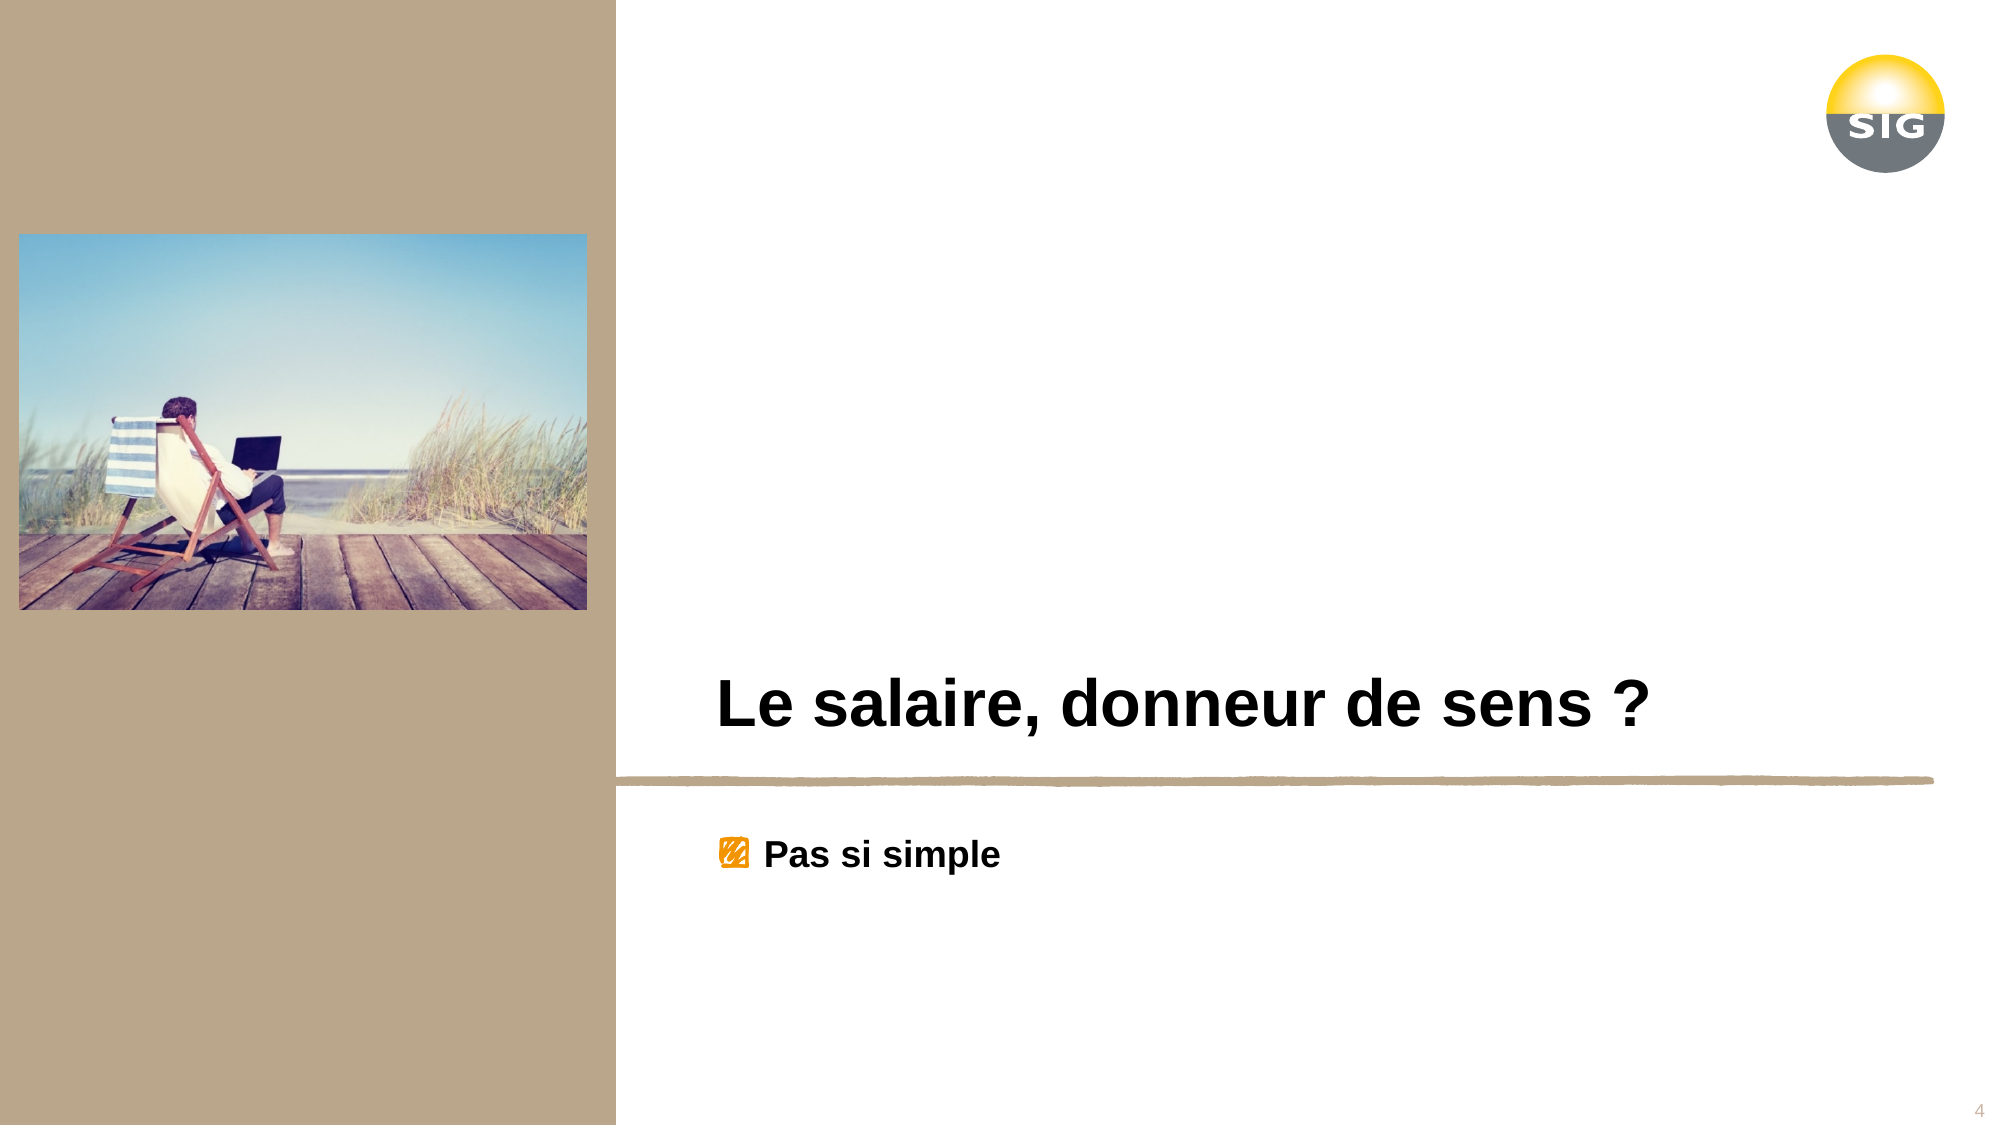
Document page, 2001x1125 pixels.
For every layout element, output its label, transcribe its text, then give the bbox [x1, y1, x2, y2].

slide_number 4 [1890, 1098, 2000, 1125]
title Le salaire, donneur de sens ? [716, 422, 1727, 740]
text_box Pas si simple [704, 822, 1610, 1099]
picture [719, 836, 749, 868]
picture [19, 234, 587, 611]
